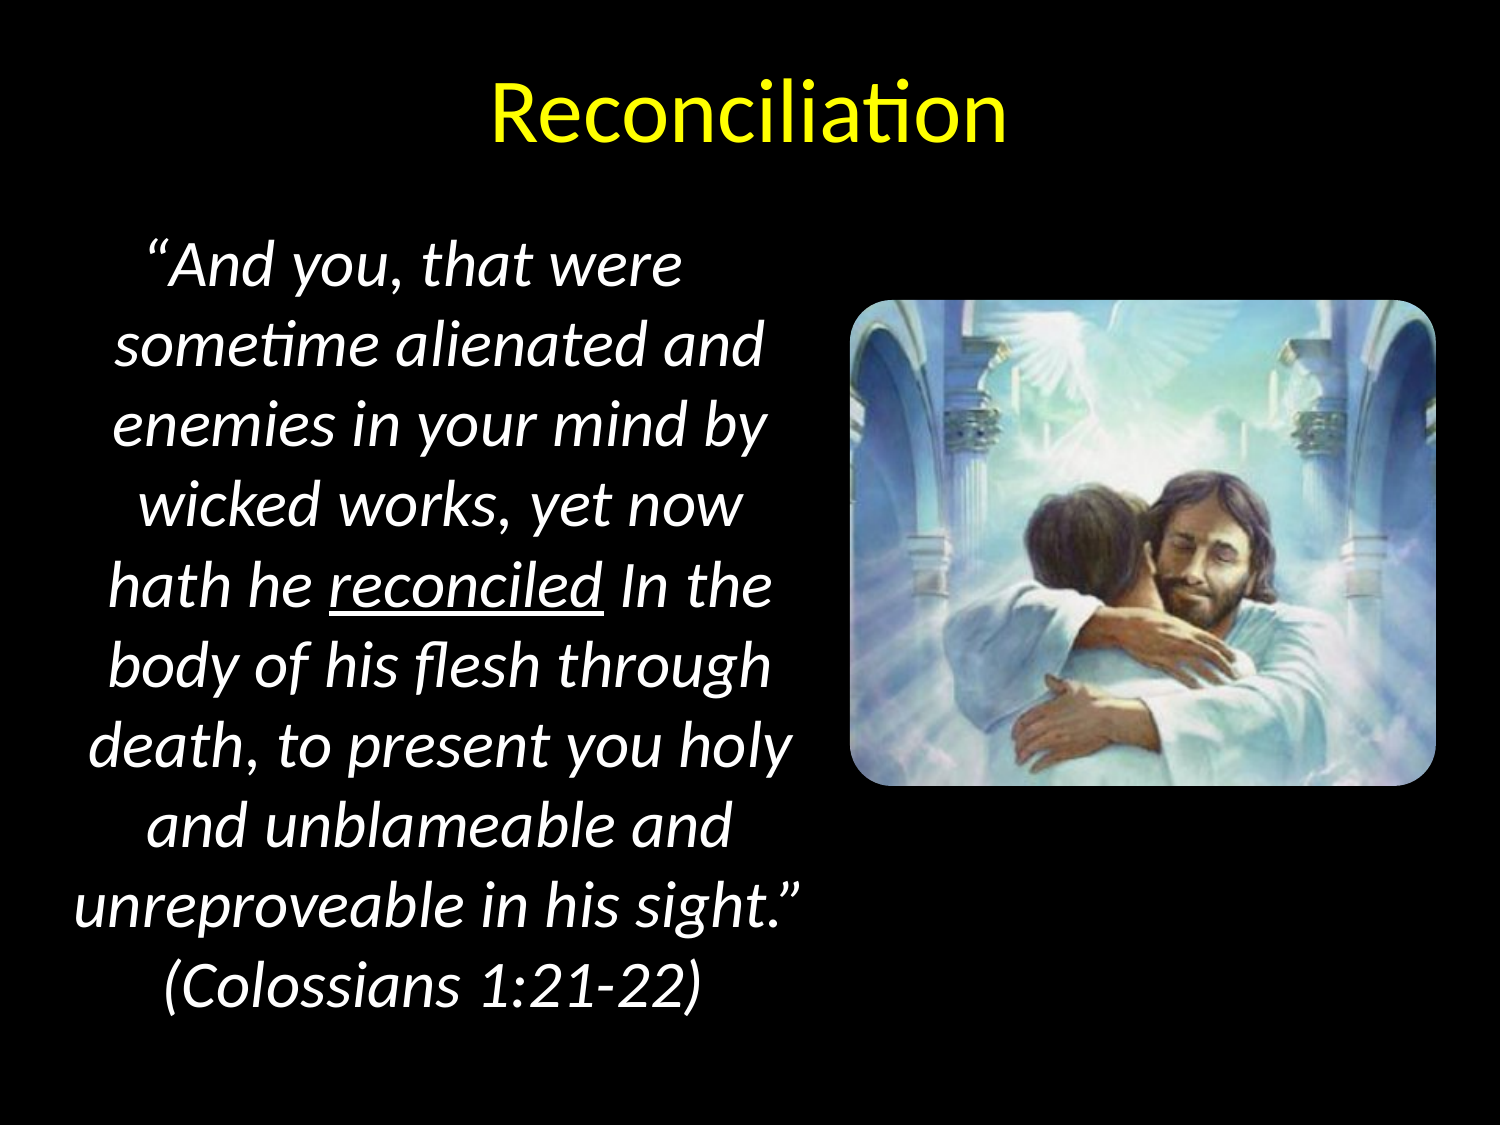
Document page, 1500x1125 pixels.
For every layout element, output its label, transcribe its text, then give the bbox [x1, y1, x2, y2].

list “And you, that were sometime alienated and enemies in your mind by wicked works, yet now hath he reconciled In the body of his flesh through death, to present you holy and unblameable and unreproveable in his sight.” (Colossians 1:21-22) [0, 212, 825, 1125]
picture [849, 299, 1437, 787]
title Reconciliation [75, 12, 1425, 200]
